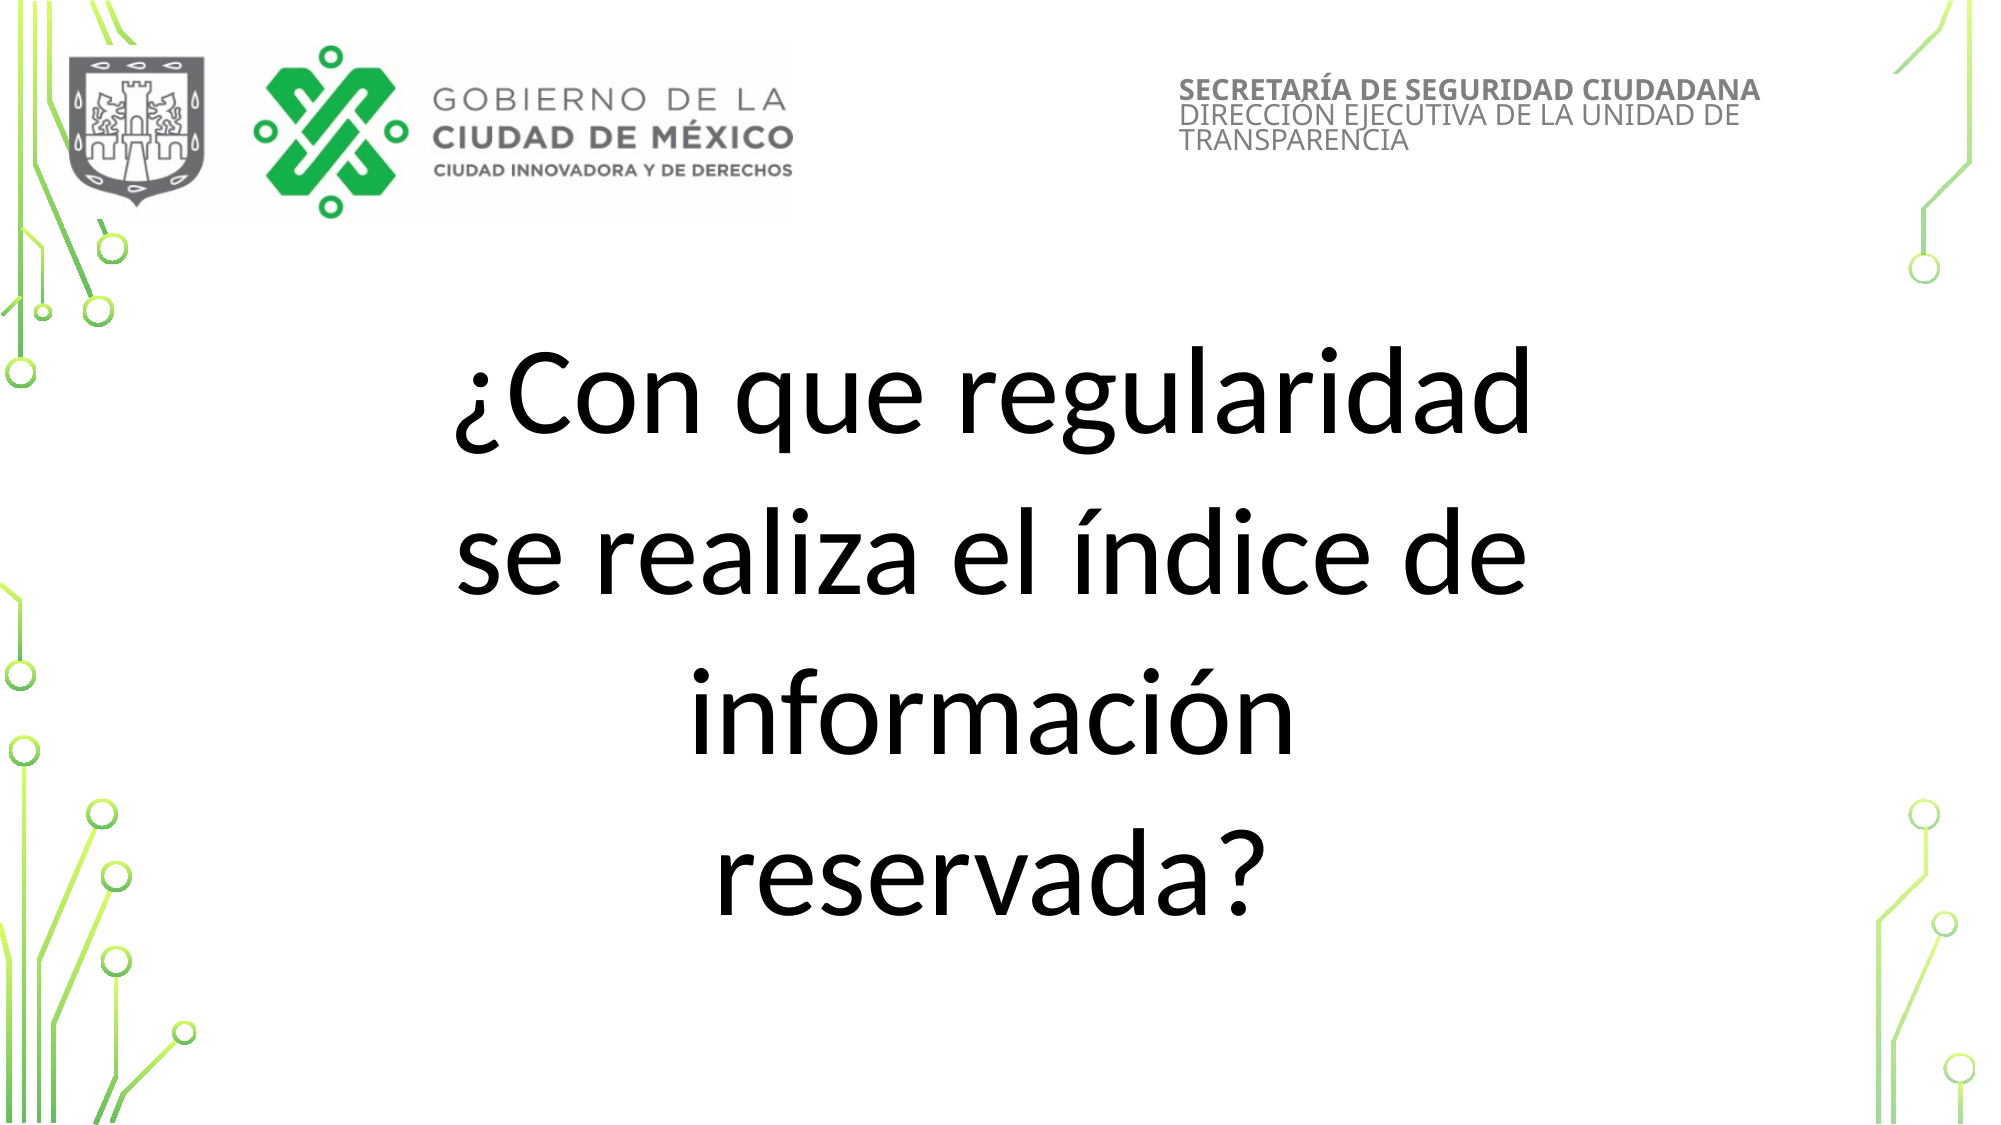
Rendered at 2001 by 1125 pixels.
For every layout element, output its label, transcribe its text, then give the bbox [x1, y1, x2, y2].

text_box SECRETARÍA DE SEGURIDAD CIUDADANA DIRECCIÓN EJECUTIVA DE LA UNIDAD DE TRANSPARENCIA [1163, 74, 1941, 190]
picture [69, 45, 793, 220]
text_box ¿Con que regularidad se realiza el índice de información reservada? [384, 291, 1602, 948]
